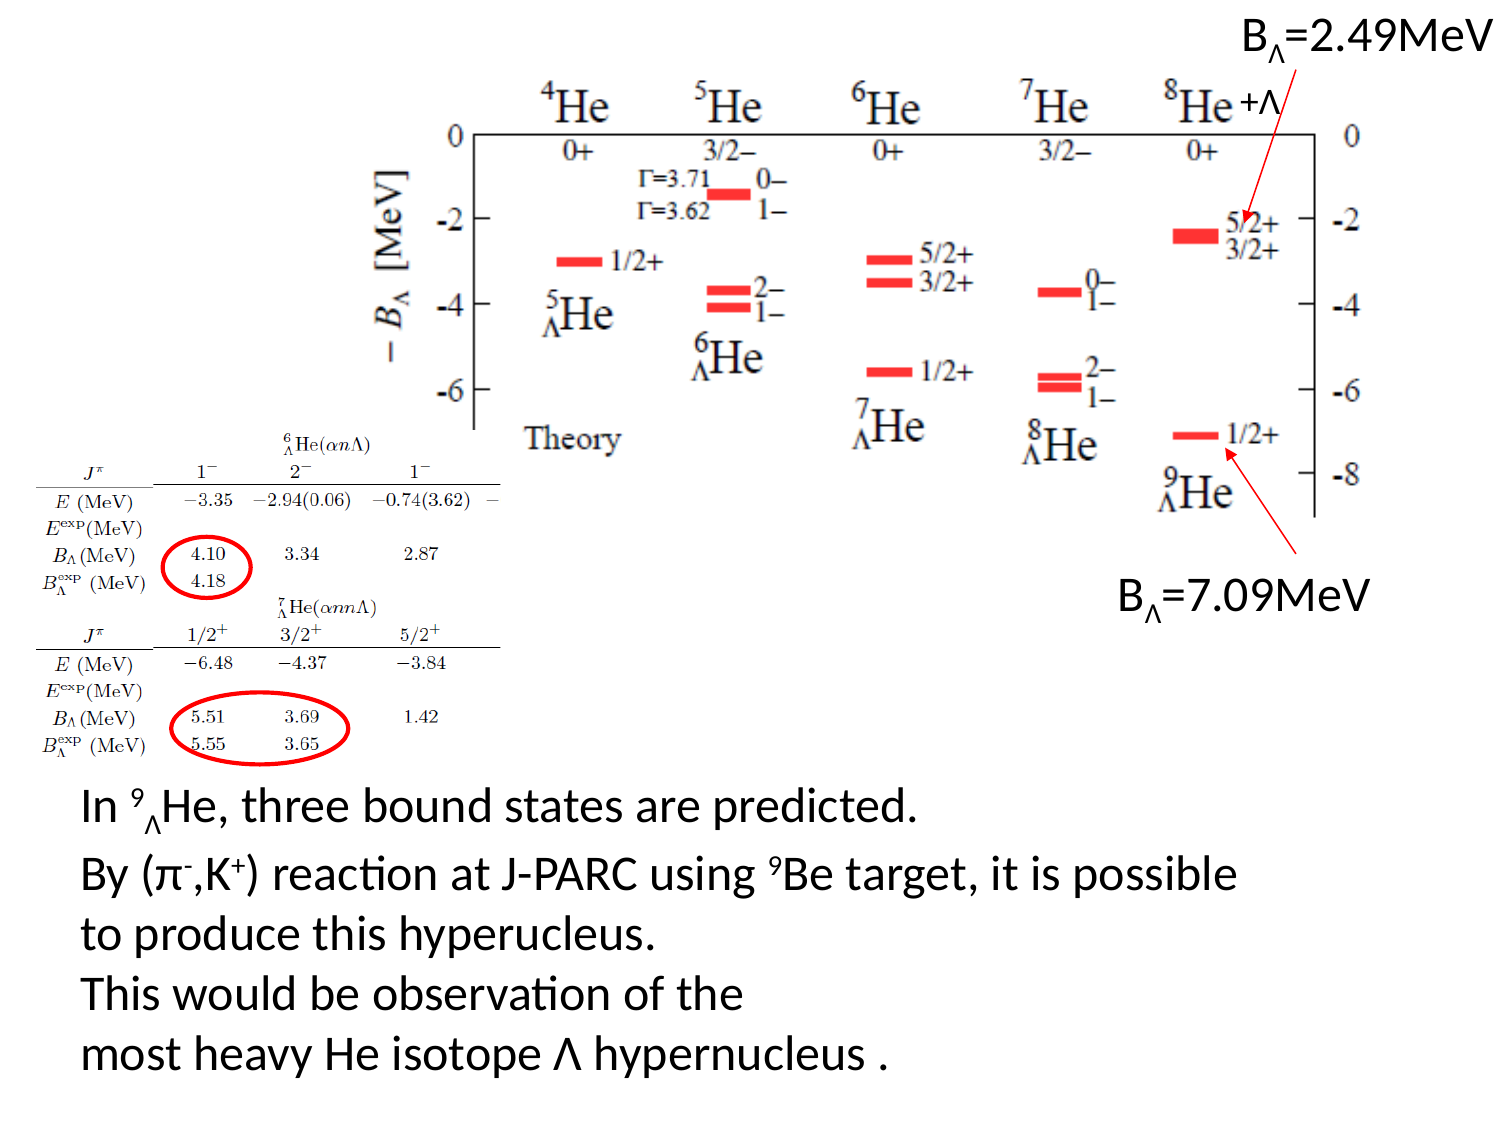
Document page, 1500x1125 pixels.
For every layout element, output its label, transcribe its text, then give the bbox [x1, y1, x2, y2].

picture [19, 22, 1412, 765]
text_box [1243, 69, 1297, 224]
text_box BΛ=7.09MeV [1102, 562, 1386, 637]
text_box BΛ=2.49MeV [1226, 0, 1500, 77]
text_box In 9ΛHe, three bound states are predicted. By (π-,K+) reaction at J-PARC using 9Be target, it is possible to produce this hyperucleus. This would be observation of the most heavy He isotope Λ hypernucleus . [65, 764, 1254, 1088]
text_box [208, 760, 311, 767]
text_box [1224, 447, 1297, 555]
